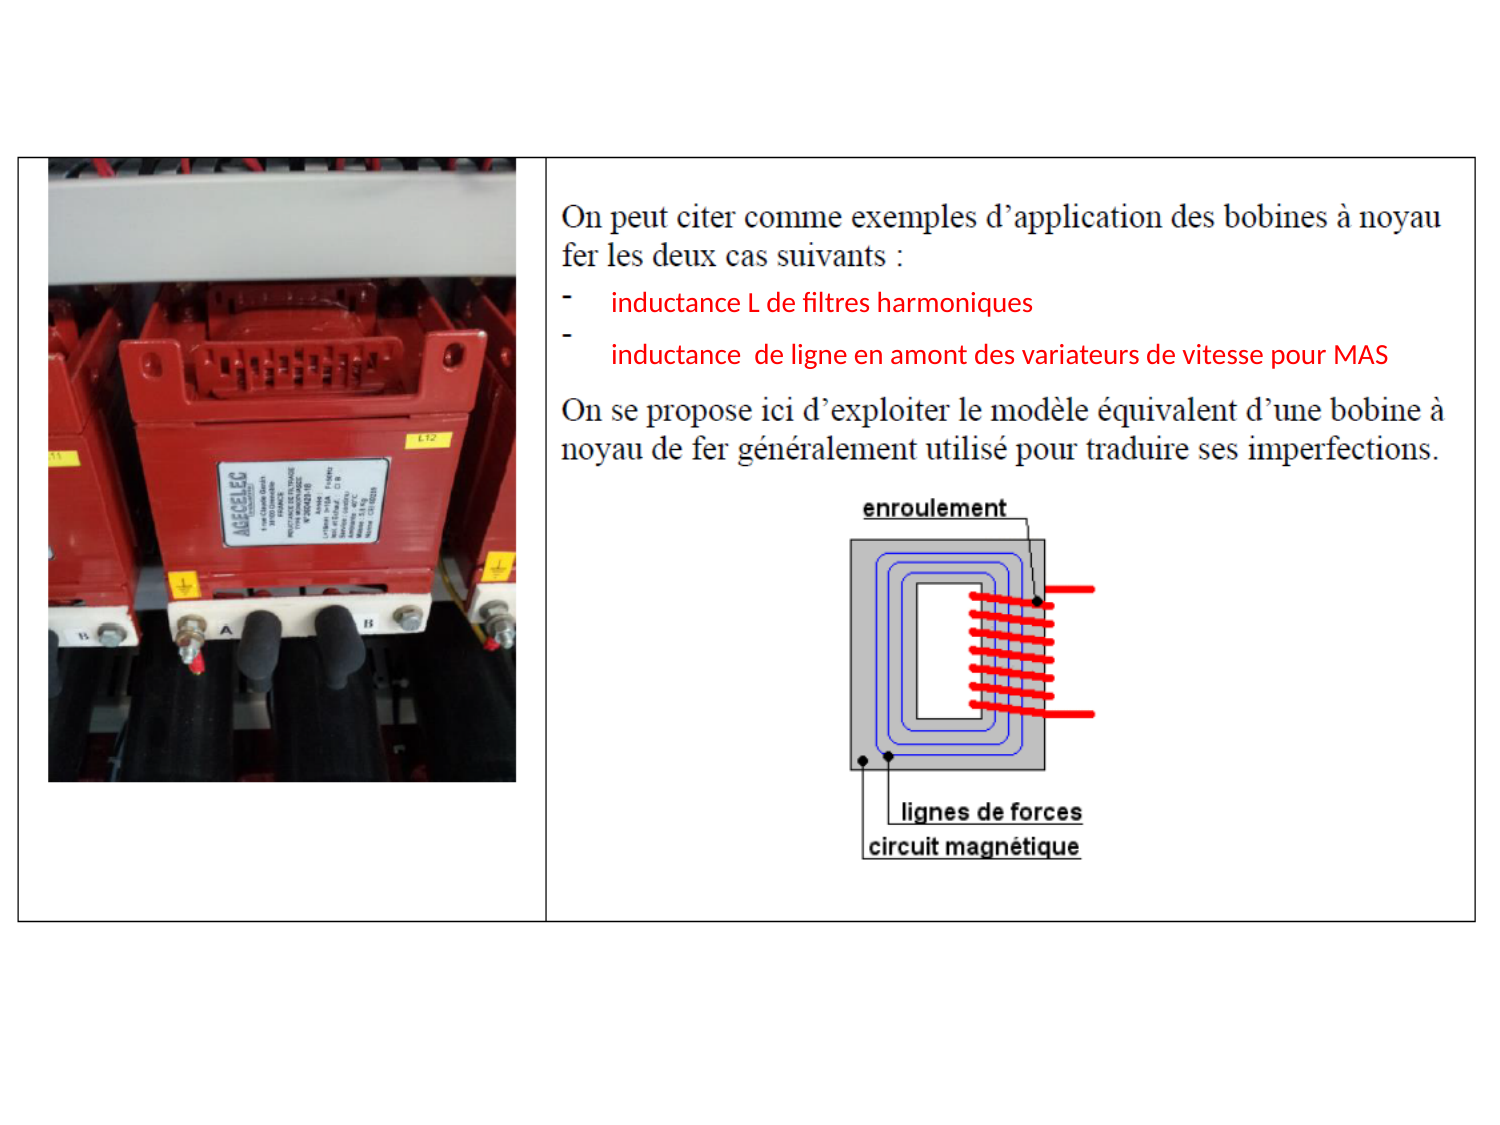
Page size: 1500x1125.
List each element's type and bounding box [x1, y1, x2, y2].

picture [0, 136, 1500, 953]
